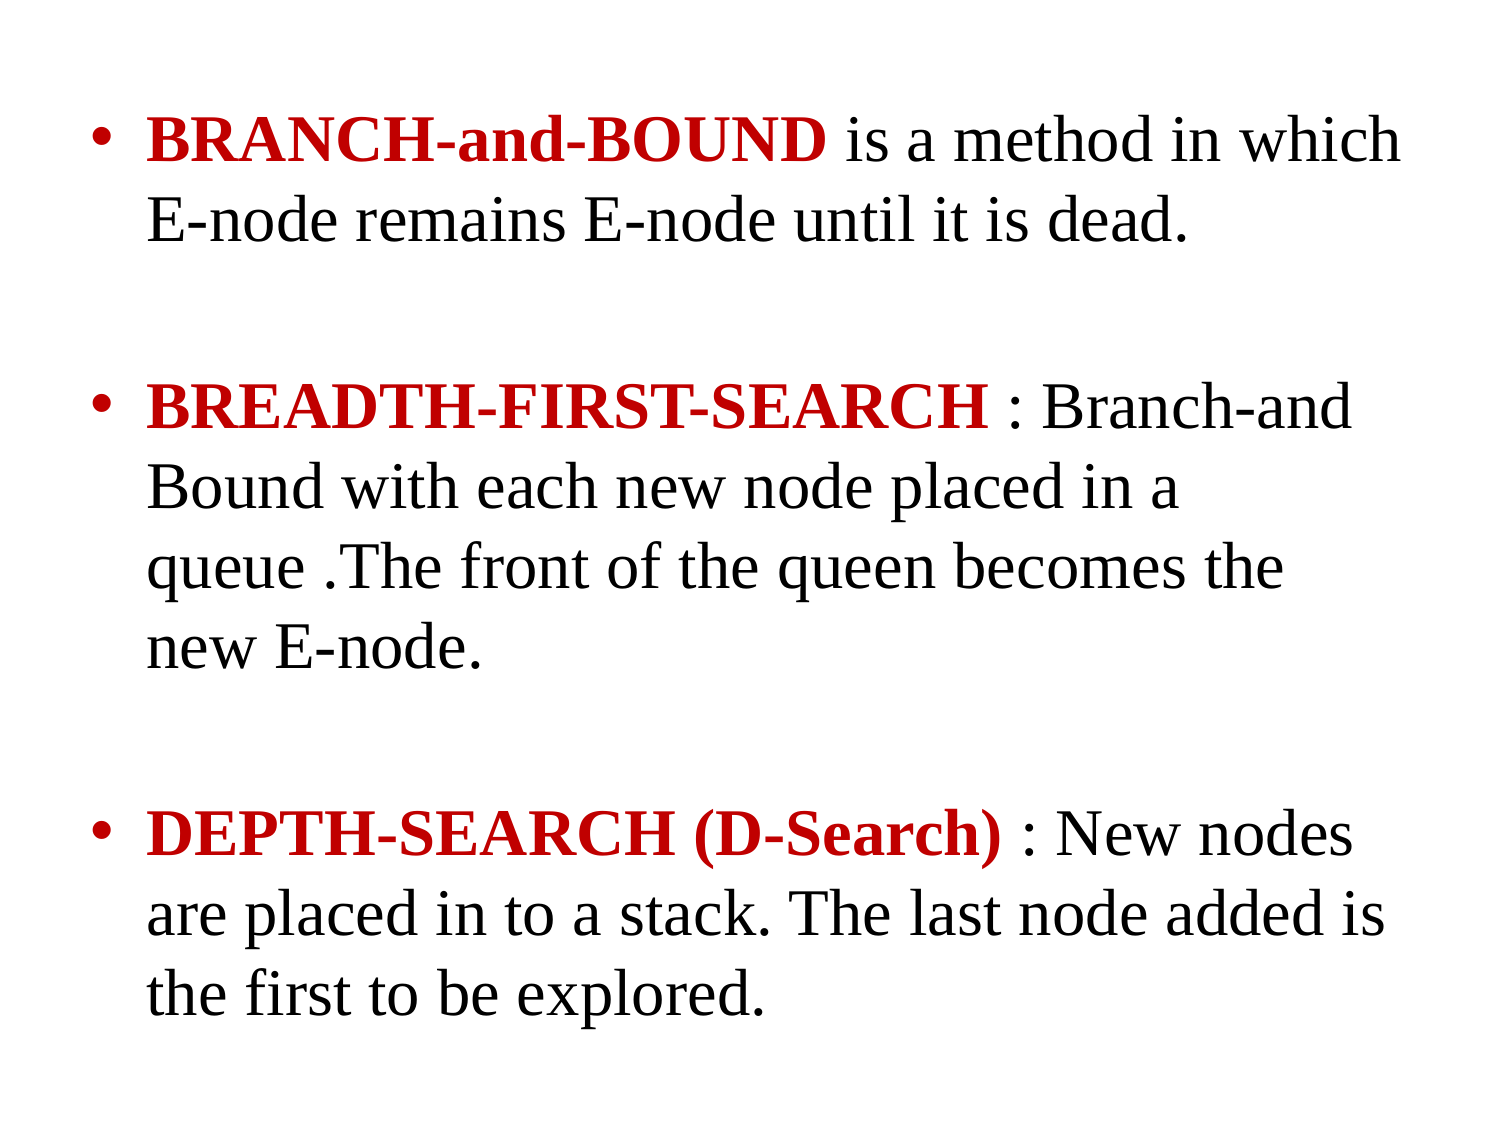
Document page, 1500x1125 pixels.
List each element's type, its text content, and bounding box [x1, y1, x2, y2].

list BRANCH-and-BOUND is a method in which E-node remains E-node until it is dead. BREADTH-FIRST-SEARCH : Branch-and Bound with each new node placed in a queue .The front of the queen becomes the new E-node. DEPTH-SEARCH (D-Search) : New nodes are placed in to a stack. The last node added is the first to be explored. [75, 87, 1425, 1063]
